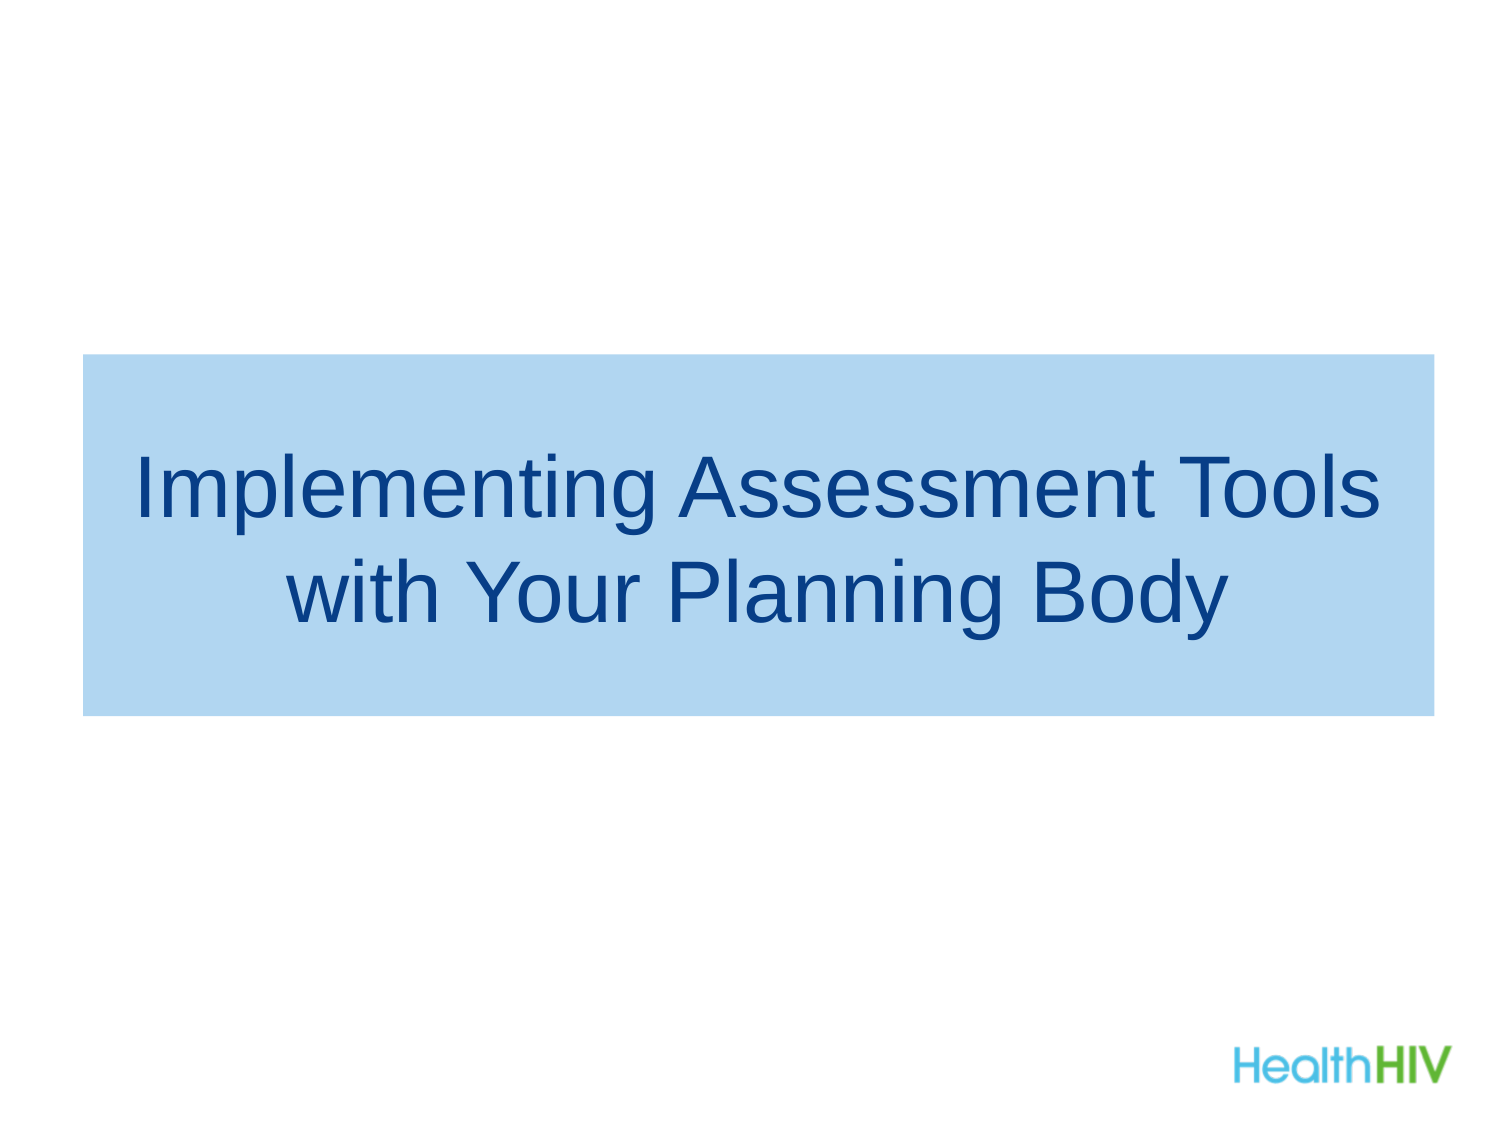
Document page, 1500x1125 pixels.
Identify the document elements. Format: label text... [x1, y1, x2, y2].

title Implementing Assessment Tools with Your Planning Body [83, 354, 1435, 717]
picture [1185, 1033, 1481, 1112]
